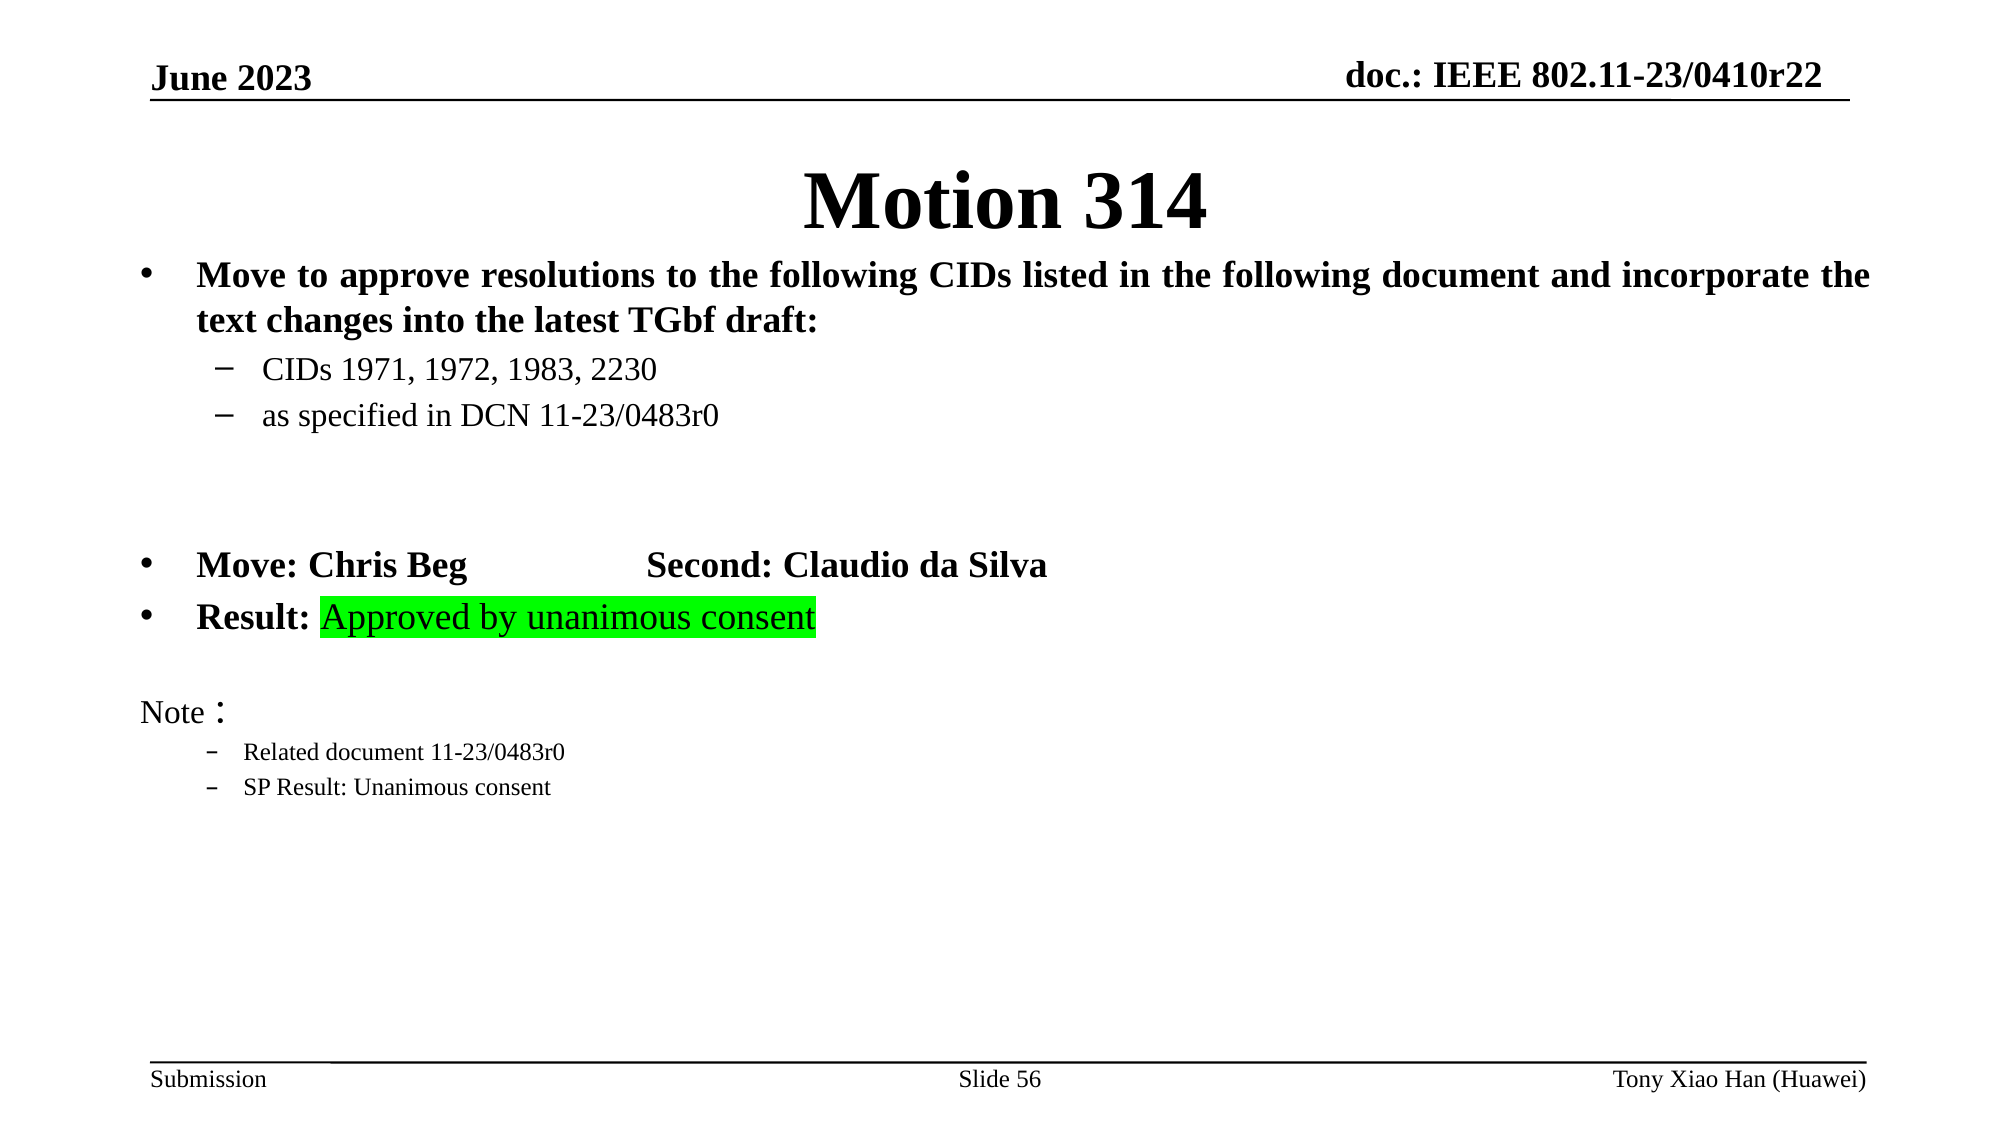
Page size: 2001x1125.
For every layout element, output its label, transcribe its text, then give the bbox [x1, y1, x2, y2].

text_box Motion 314 [368, 137, 1644, 212]
text_box Move to approve resolutions to the following CIDs listed in the following document and incorporate the text changes into the latest TGbf draft: CIDs 1971, 1972, 1983, 2230 as specified in DCN 11-23/0483r0 Move: Chris Beg Second: Claudio da Silva Result: Approved by unanimous consent Note： Related document 11-23/0483r0 SP Result: Unanimous consent [125, 212, 1888, 900]
